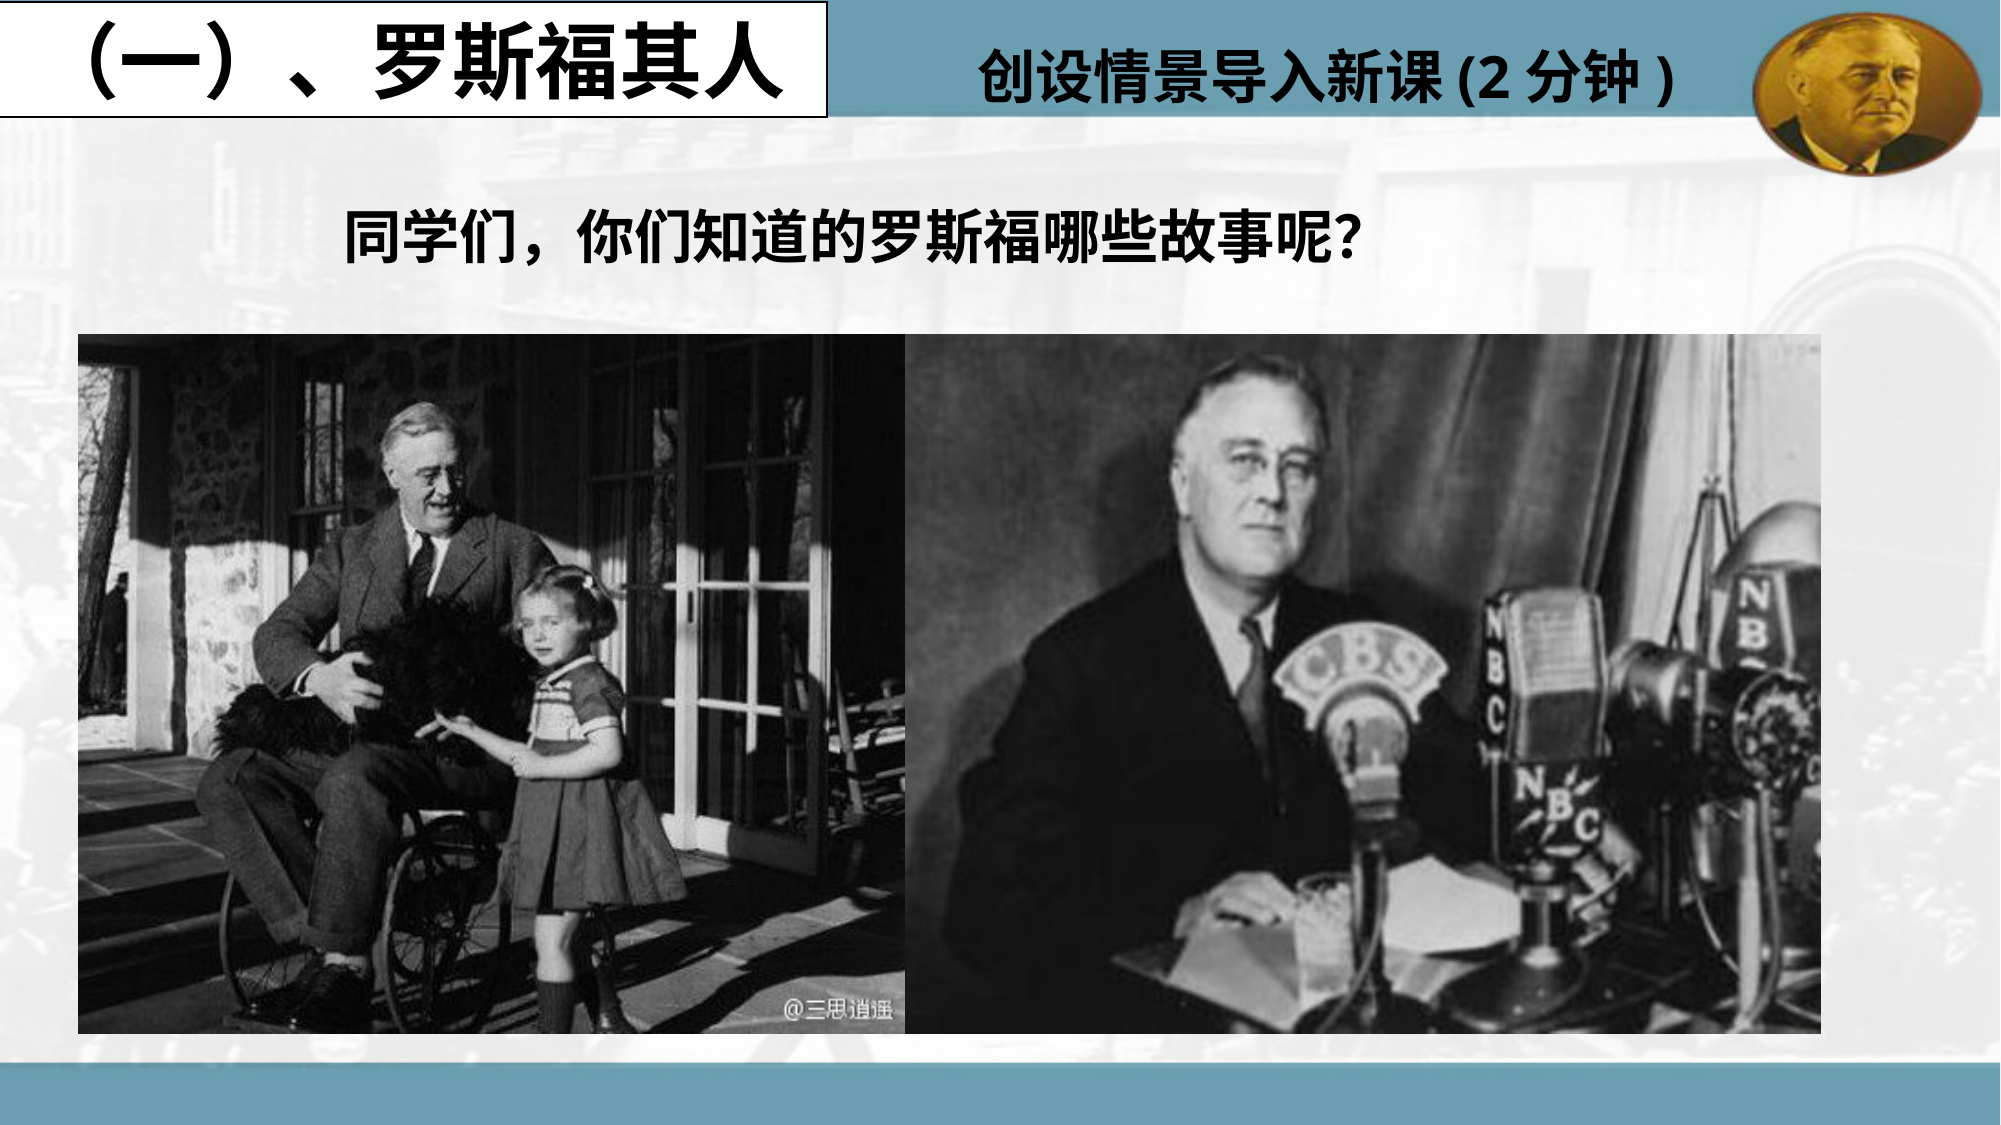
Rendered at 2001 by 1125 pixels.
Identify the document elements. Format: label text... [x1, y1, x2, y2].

text_box 同学们，你们知道的罗斯福哪些故事呢？ [328, 192, 1536, 278]
text_box 创设情景导入新课(2分钟) [956, 31, 1696, 118]
picture [0, 0, 2001, 1125]
text_box （一）、罗斯福其人 [0, 1, 828, 118]
